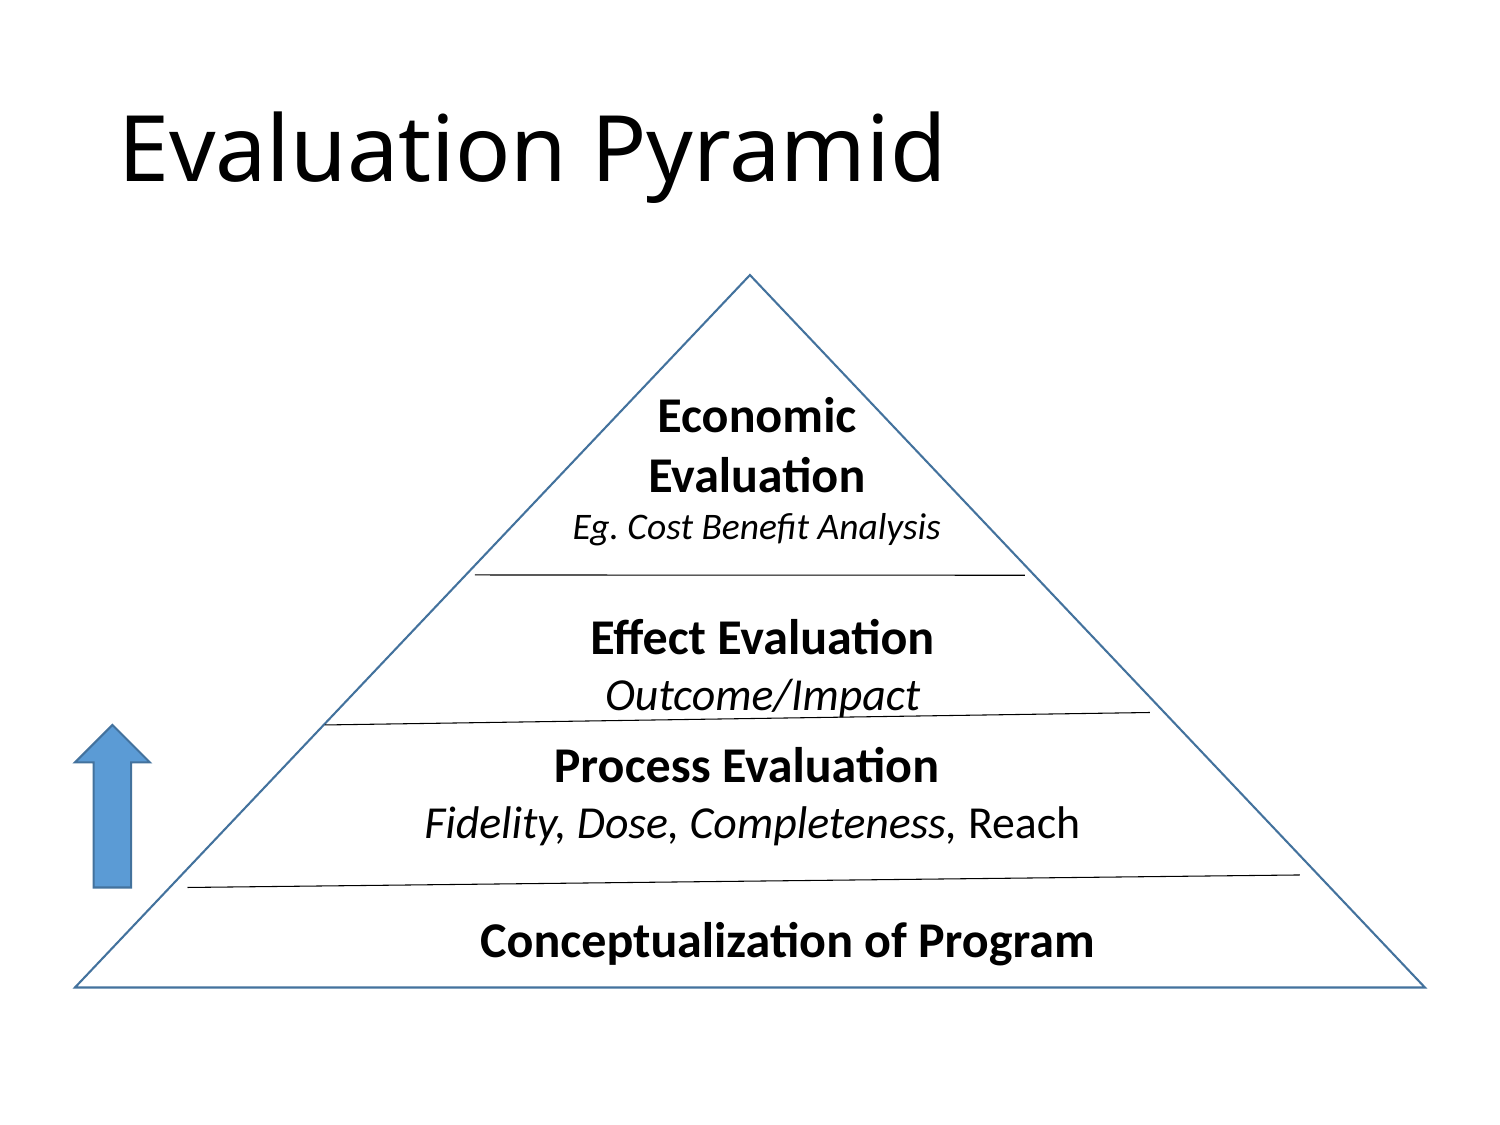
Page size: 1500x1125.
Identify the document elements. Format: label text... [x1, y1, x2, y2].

text_box Conceptualization of Program [465, 899, 1111, 975]
text_box [72, 723, 153, 889]
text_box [187, 874, 1300, 888]
title Evaluation Pyramid [103, 43, 1397, 261]
text_box [444, 485, 1056, 596]
text_box Economic Evaluation Eg. Cost Benefit Analysis [549, 374, 964, 555]
text_box [72, 669, 1428, 989]
text_box [654, 273, 846, 374]
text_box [324, 712, 1150, 725]
text_box Process Evaluation Fidelity, Dose, Completeness, Reach [409, 727, 1095, 855]
text_box [334, 643, 399, 712]
text_box Effect Evaluation Outcome/Impact [399, 596, 1125, 712]
